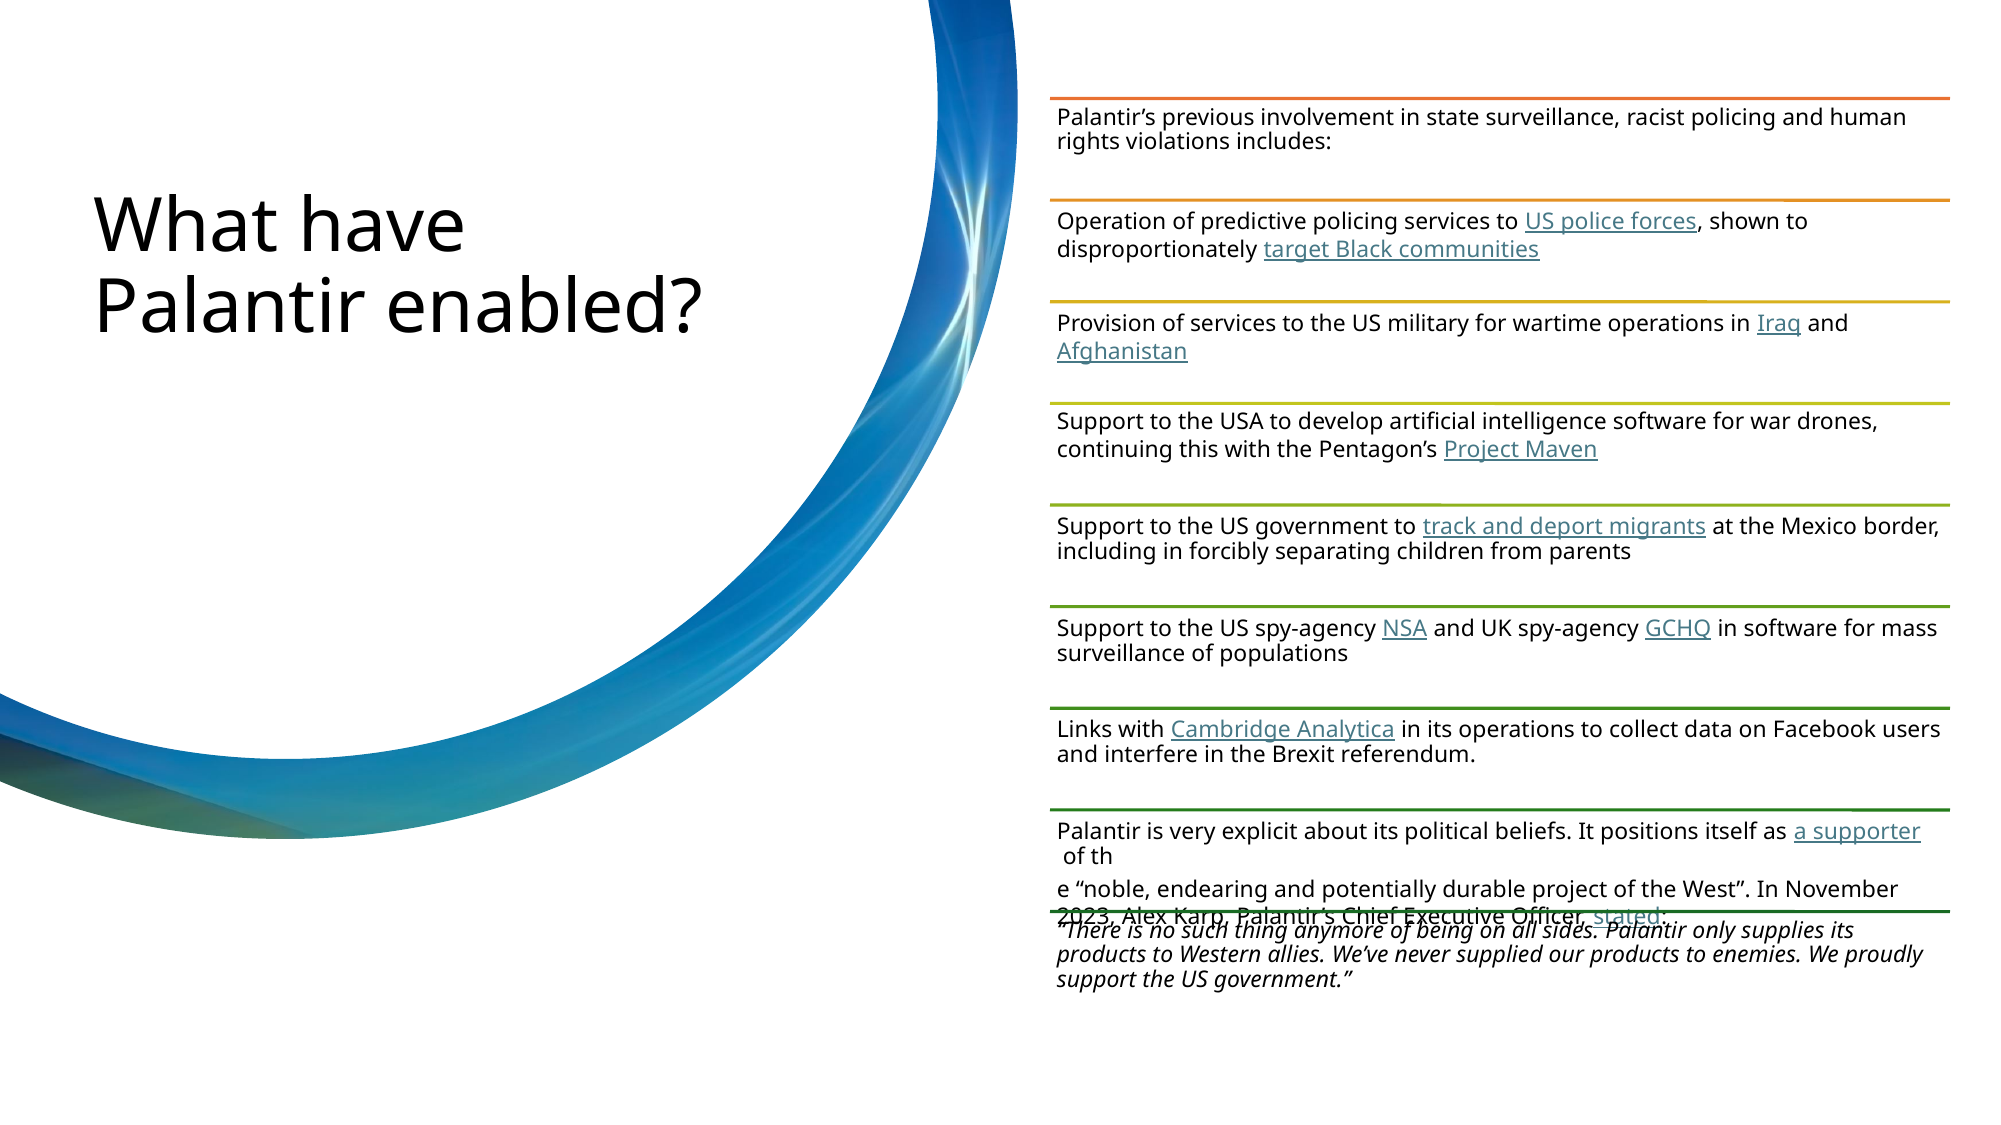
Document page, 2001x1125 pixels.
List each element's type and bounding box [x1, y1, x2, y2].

list [1049, 97, 1951, 1014]
picture [0, 0, 1019, 840]
